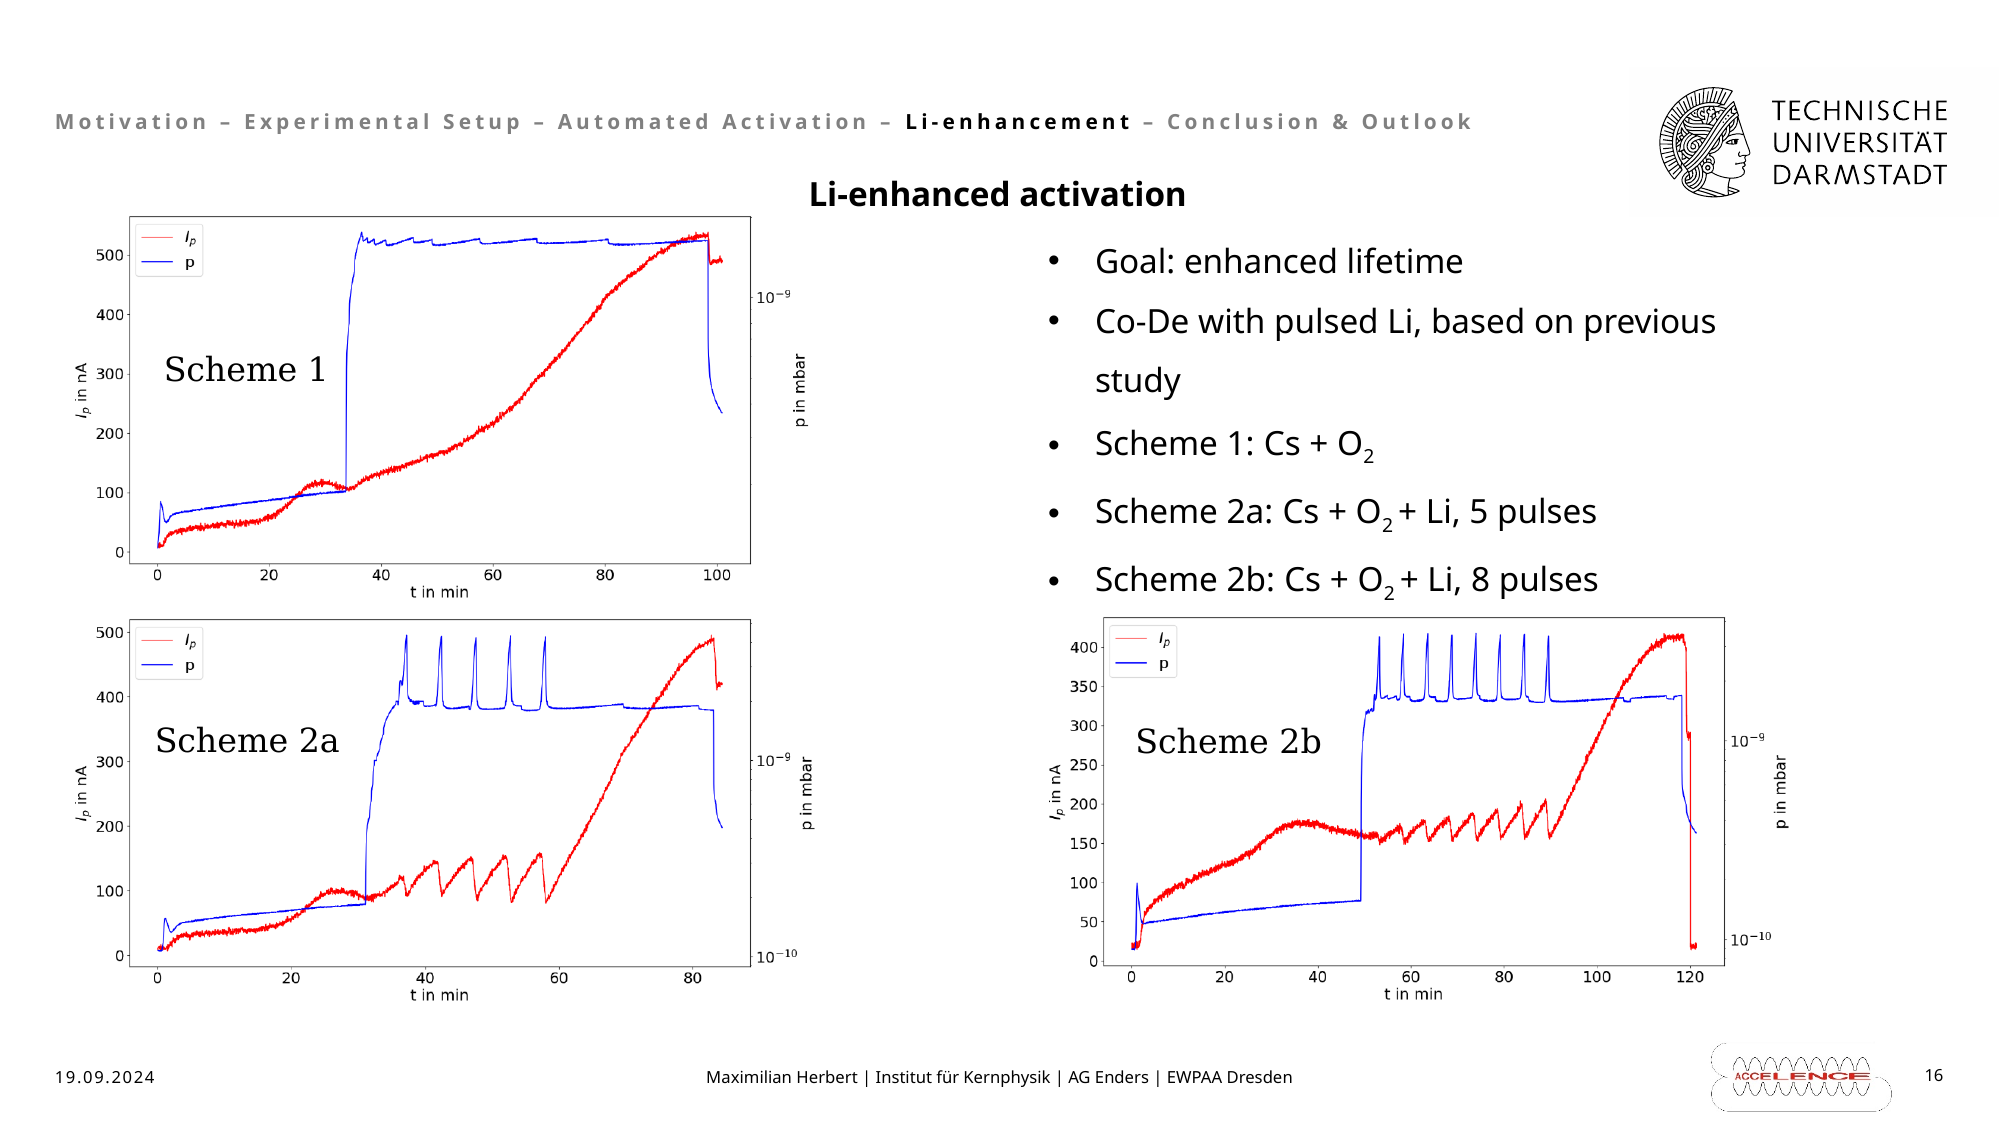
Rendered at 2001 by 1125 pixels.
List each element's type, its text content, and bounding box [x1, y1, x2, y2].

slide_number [54, 1059, 162, 1094]
text_box Li-enhanced activation [793, 165, 1203, 220]
picture [29, 200, 830, 1016]
slide_number 16 [1908, 1059, 1944, 1094]
picture [1003, 602, 1805, 1015]
picture [1699, 1041, 1904, 1113]
text_box Goal: enhanced lifetime Co-De with pulsed Li, based on previous study Scheme 1: Cs + O2 Scheme 2a: Cs + O2 + Li, 5 pulses Scheme 2b: Cs + O2 + Li, 8 pulses [1033, 212, 1754, 600]
footer Maximilian Herbert | Institut für Kernphysik | AG Enders | EWPAA Dresden [184, 1059, 1694, 1094]
title Motivation – Experimental Setup – Automated Activation – Li-enhancement – Conclusion & Outlook [55, 114, 1622, 138]
